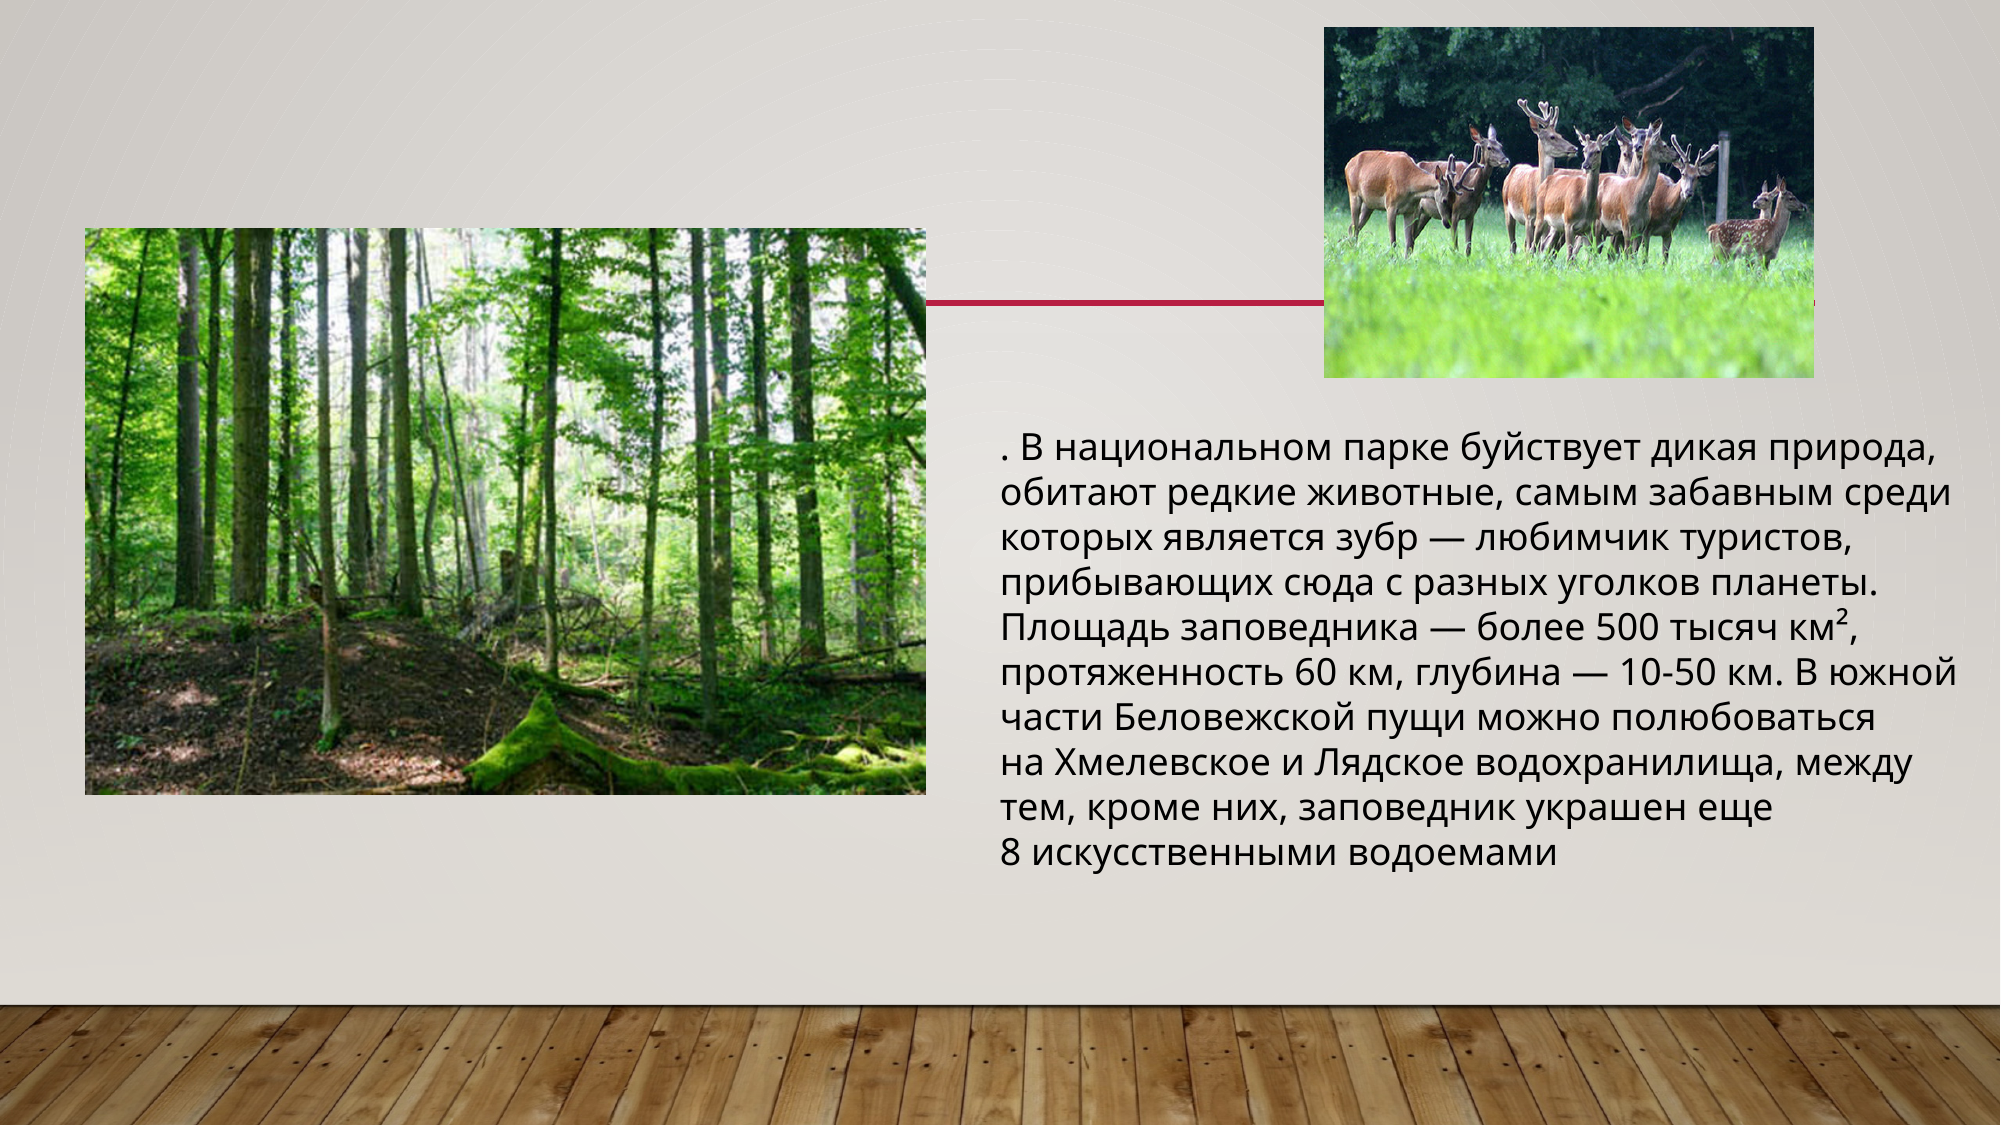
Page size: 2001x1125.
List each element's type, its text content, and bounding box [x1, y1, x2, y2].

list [85, 228, 926, 795]
text_box . В национальном парке буйствует дикая природа, обитают редкие животные, самым забавным среди которых является зубр — любимчик туристов, прибывающих сюда с разных уголков планеты. Площадь заповедника — более 500 тысяч км², протяженность 60 км, глубина — 10-50 км. В южной части Беловежской пущи можно полюбоваться на Хмелевское и Лядское водохранилища, между тем, кроме них, заповедник украшен еще 8 искусственными водоемами [985, 415, 1986, 881]
picture [0, 1005, 2000, 1125]
picture [1324, 26, 1814, 379]
